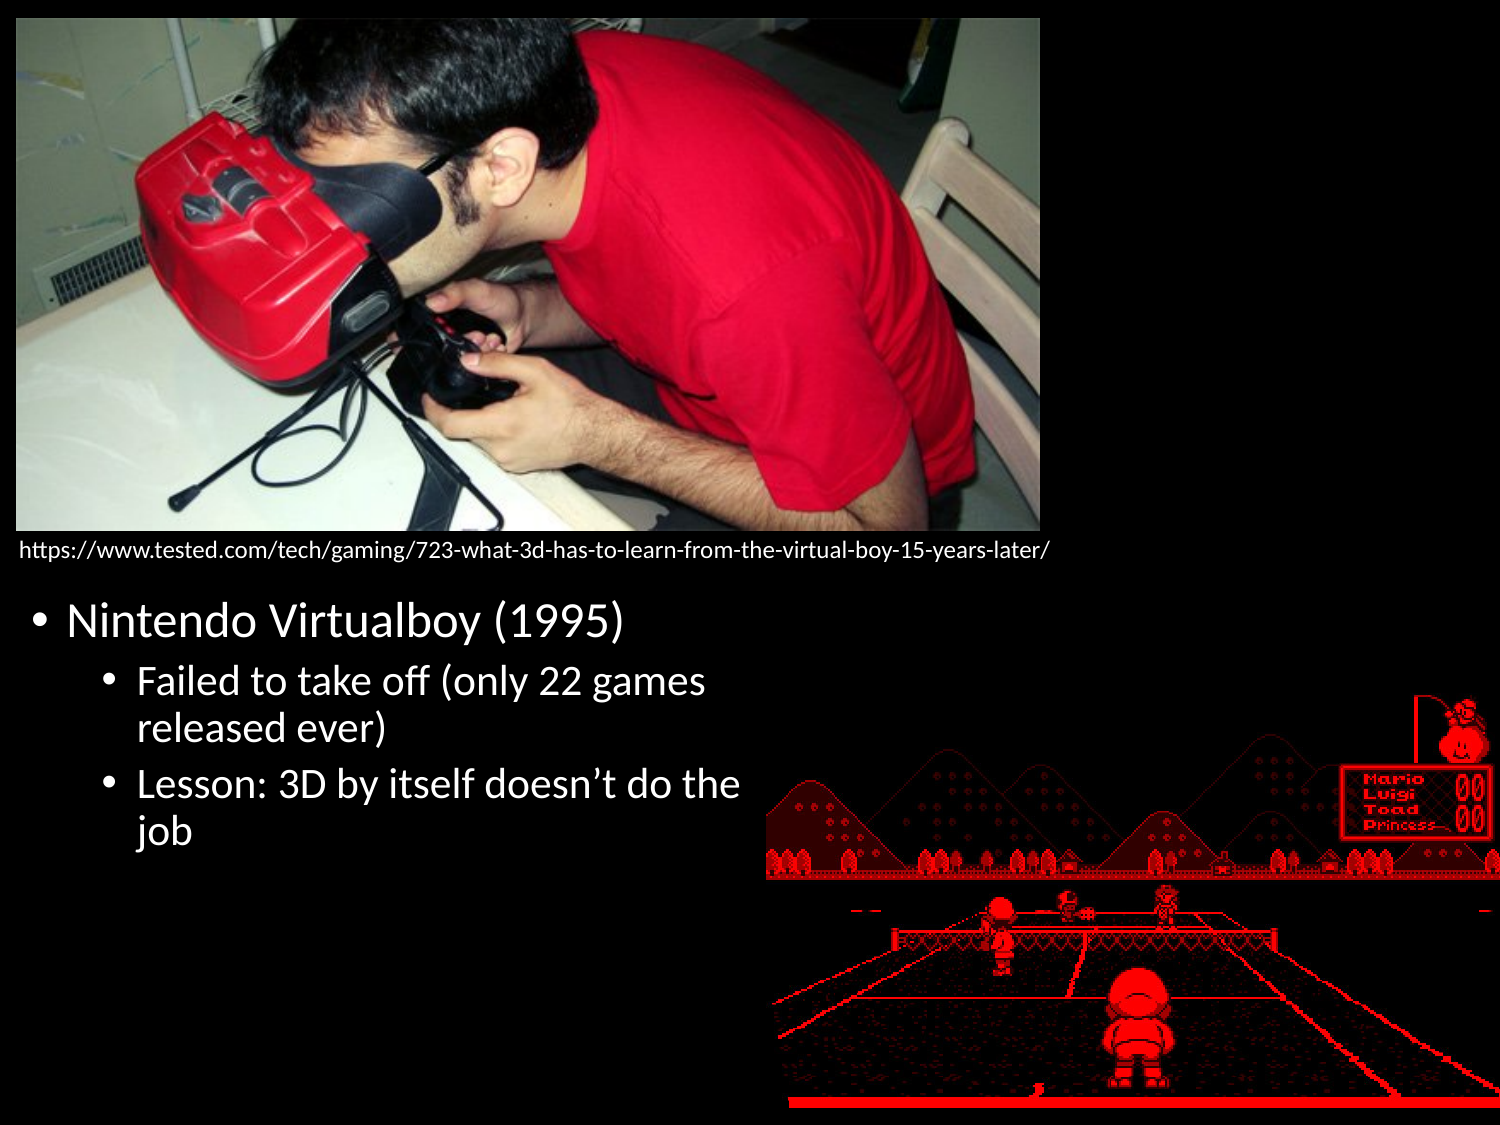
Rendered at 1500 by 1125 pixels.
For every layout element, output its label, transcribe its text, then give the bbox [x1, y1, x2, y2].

text_box https://www.tested.com/tech/gaming/723-what-3d-has-to-learn-from-the-virtual-boy-15-years-later/ [4, 525, 1068, 571]
list Nintendo Virtualboy (1995) Failed to take off (only 22 games released ever) Lesson: 3D by itself doesn’t do the job [16, 586, 793, 864]
picture [16, 18, 1040, 531]
picture [765, 693, 1500, 1125]
